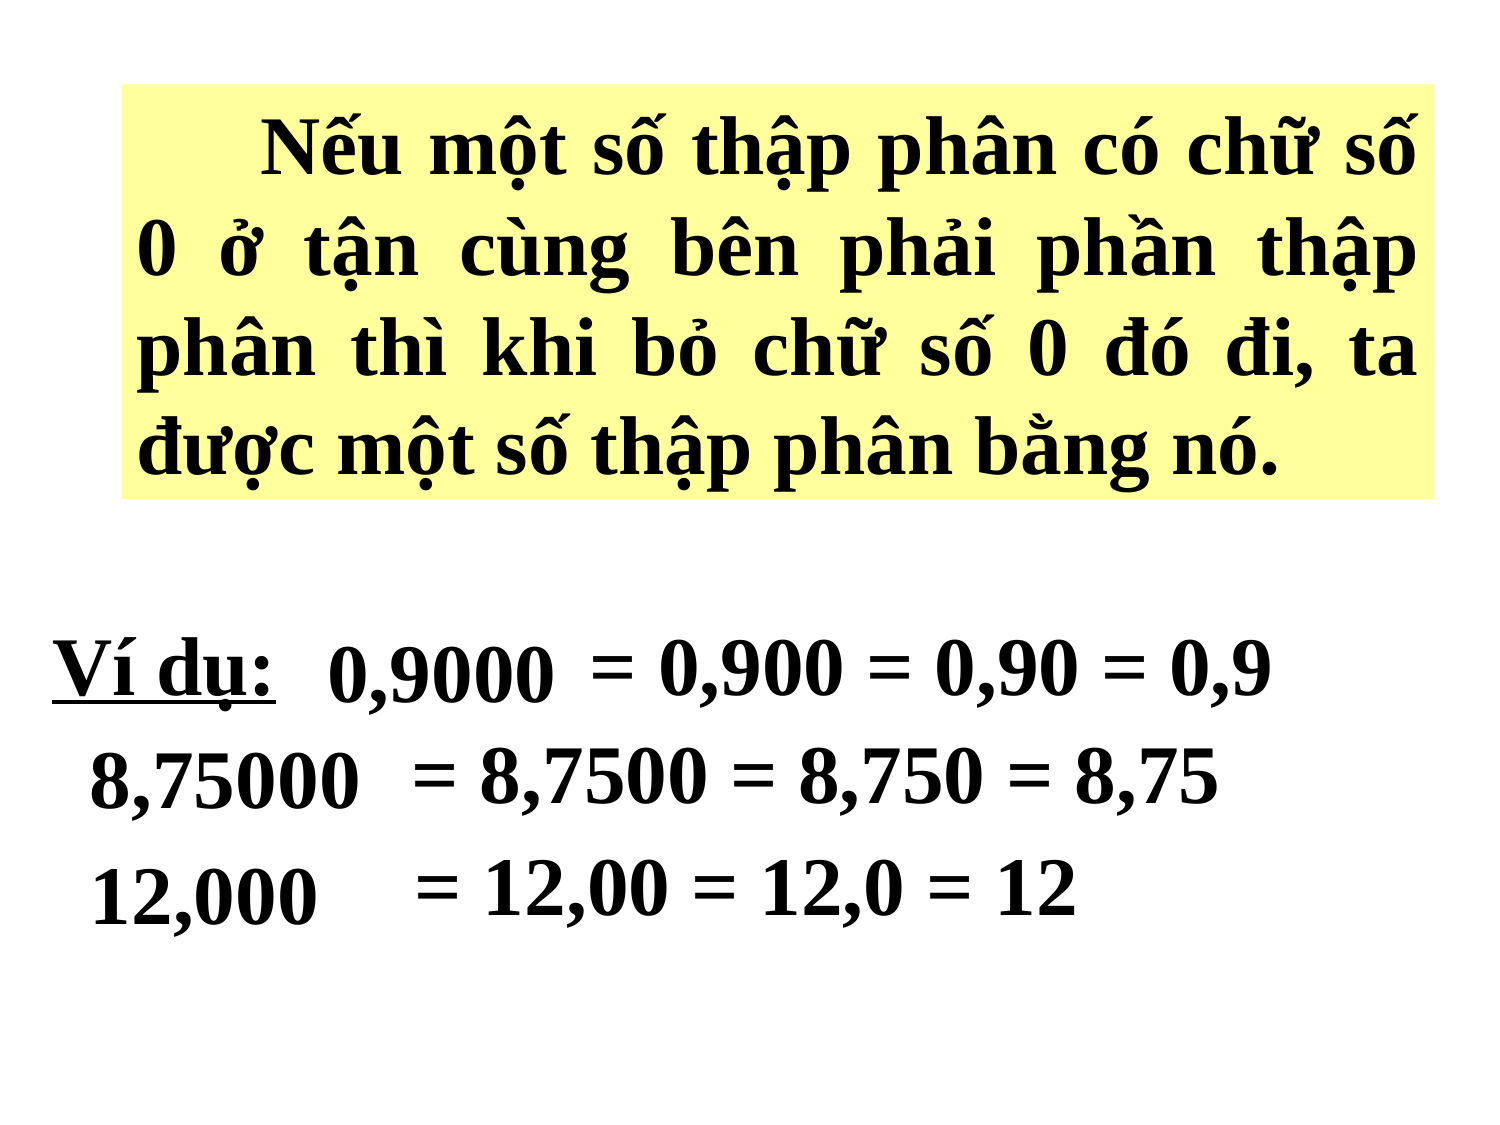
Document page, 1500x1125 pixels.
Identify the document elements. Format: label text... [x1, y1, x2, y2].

text_box 12,000 [75, 833, 466, 949]
text_box Nếu một số thập phân có chữ số 0 ở tận cùng bên phải phần thập phân thì khi bỏ chữ số 0 đó đi, ta được một số thập phân bằng nó. [121, 84, 1435, 499]
text_box = 12,00 = 12,0 = 12 [399, 825, 1188, 940]
text_box = 8,7500 = 8,750 = 8,75 [396, 712, 1438, 828]
text_box Ví dụ: [37, 604, 313, 720]
text_box 0,9000 [312, 611, 574, 727]
text_box 8,75000 [74, 717, 399, 833]
text_box = 0,900 = 0,90 = 0,9 [574, 604, 1463, 720]
